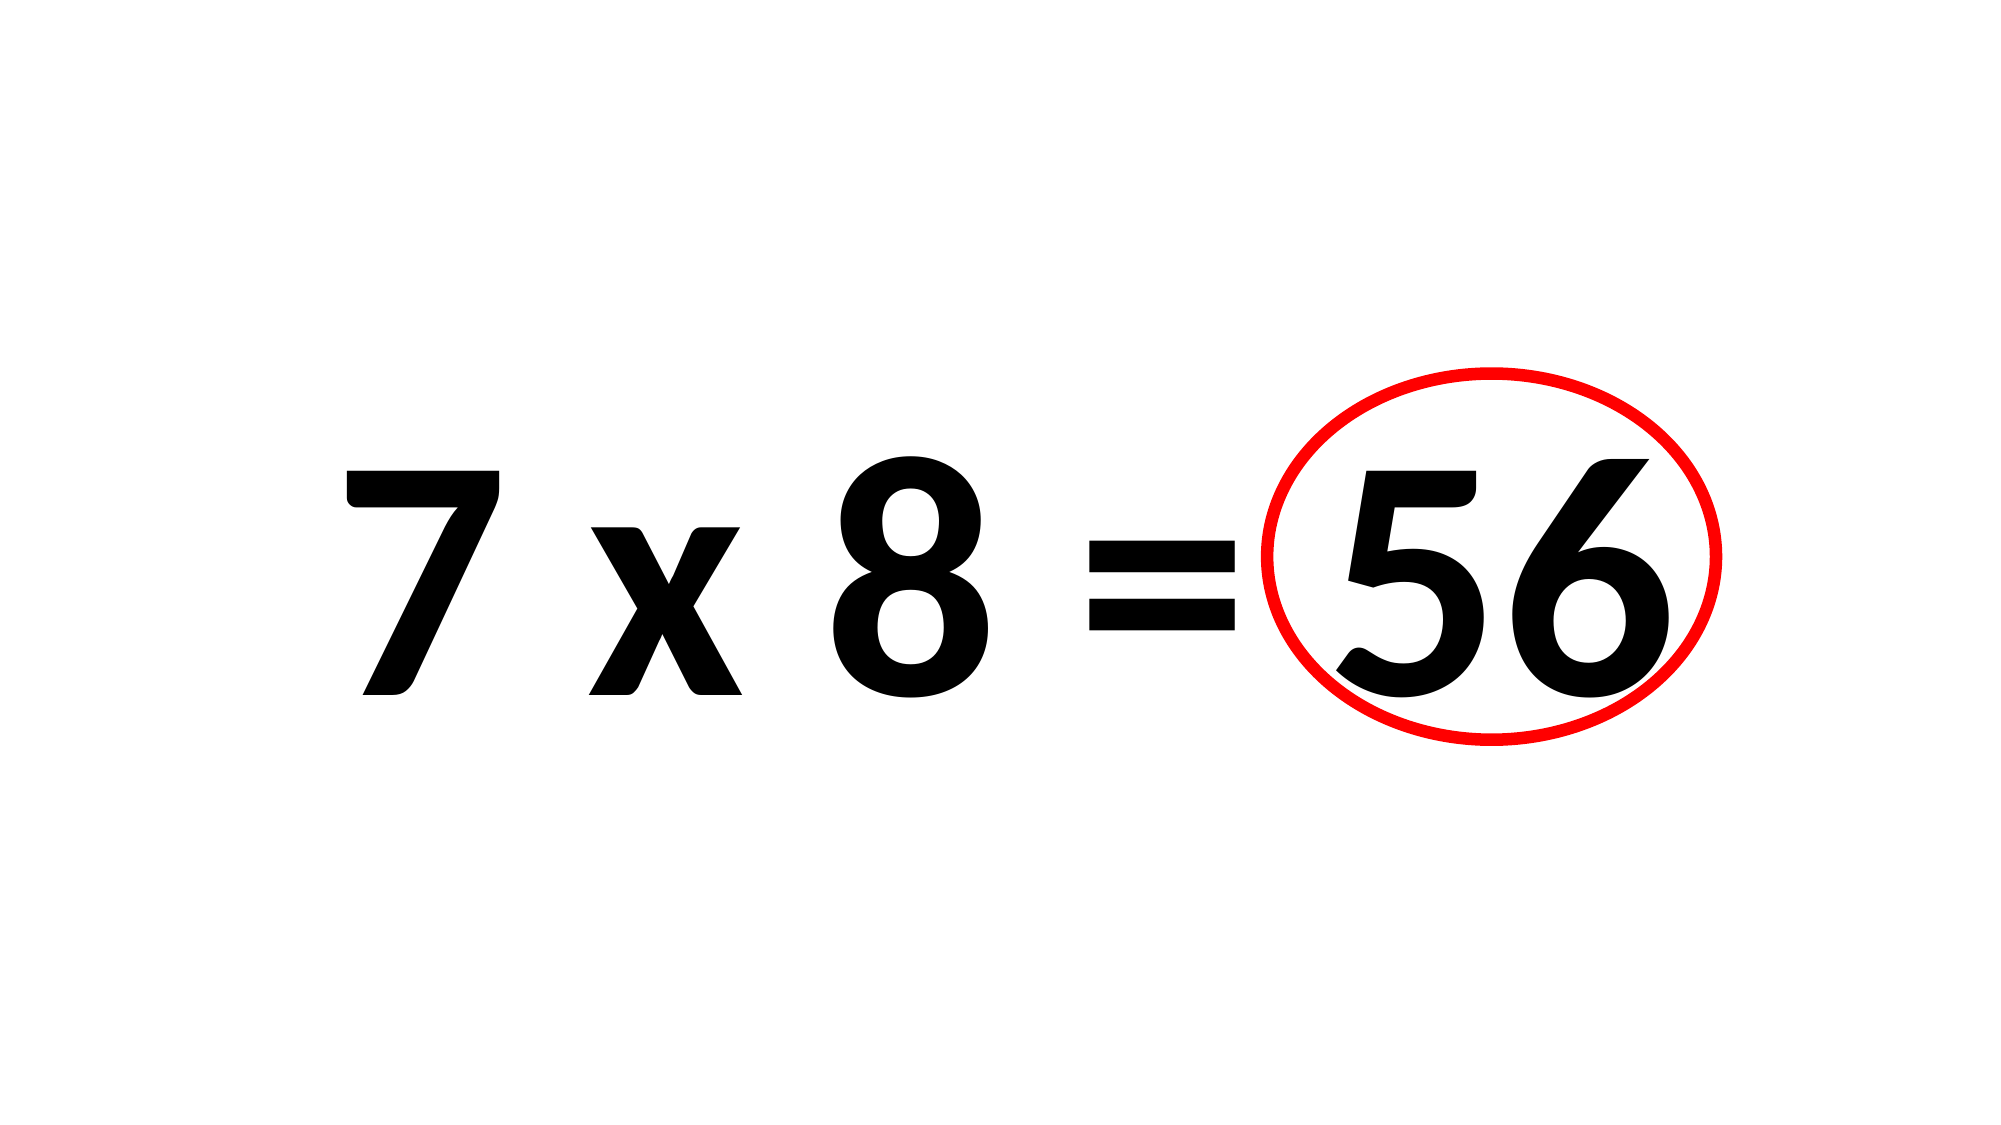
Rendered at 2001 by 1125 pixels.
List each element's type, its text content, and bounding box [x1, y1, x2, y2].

text_box 7 x 8 = 56 [289, 312, 1723, 801]
text_box [1265, 371, 1719, 742]
